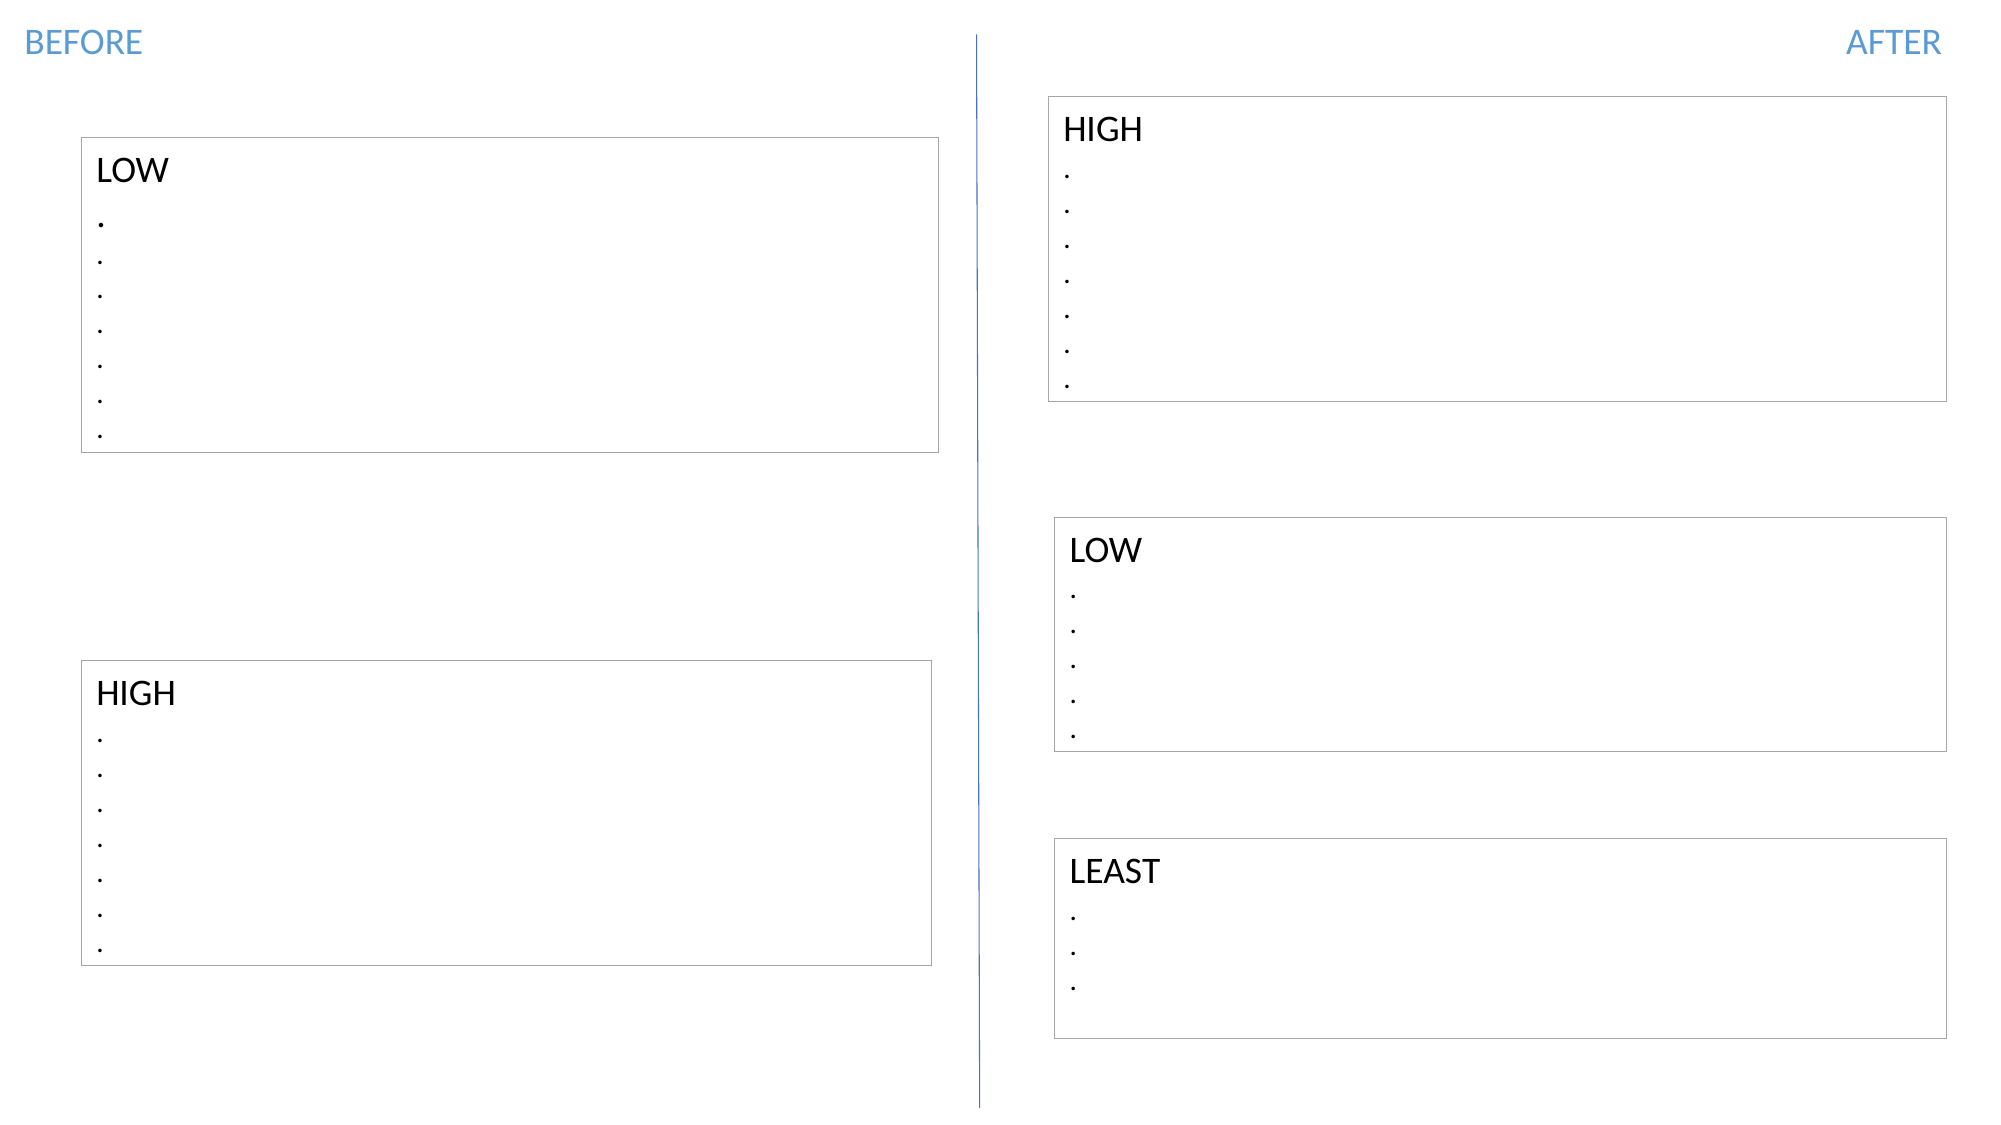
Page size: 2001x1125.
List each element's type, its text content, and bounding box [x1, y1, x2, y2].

text_box LEAST . . . [1054, 838, 1947, 1039]
text_box LOW . . . . . [1054, 517, 1947, 752]
text_box AFTER [1831, 9, 2000, 70]
text_box LOW . . . . . . . [81, 137, 939, 453]
text_box HIGH . . . . . . . [1048, 96, 1947, 402]
text_box BEFORE [9, 9, 460, 70]
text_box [976, 34, 980, 1108]
text_box HIGH . . . . . . . [81, 660, 932, 966]
